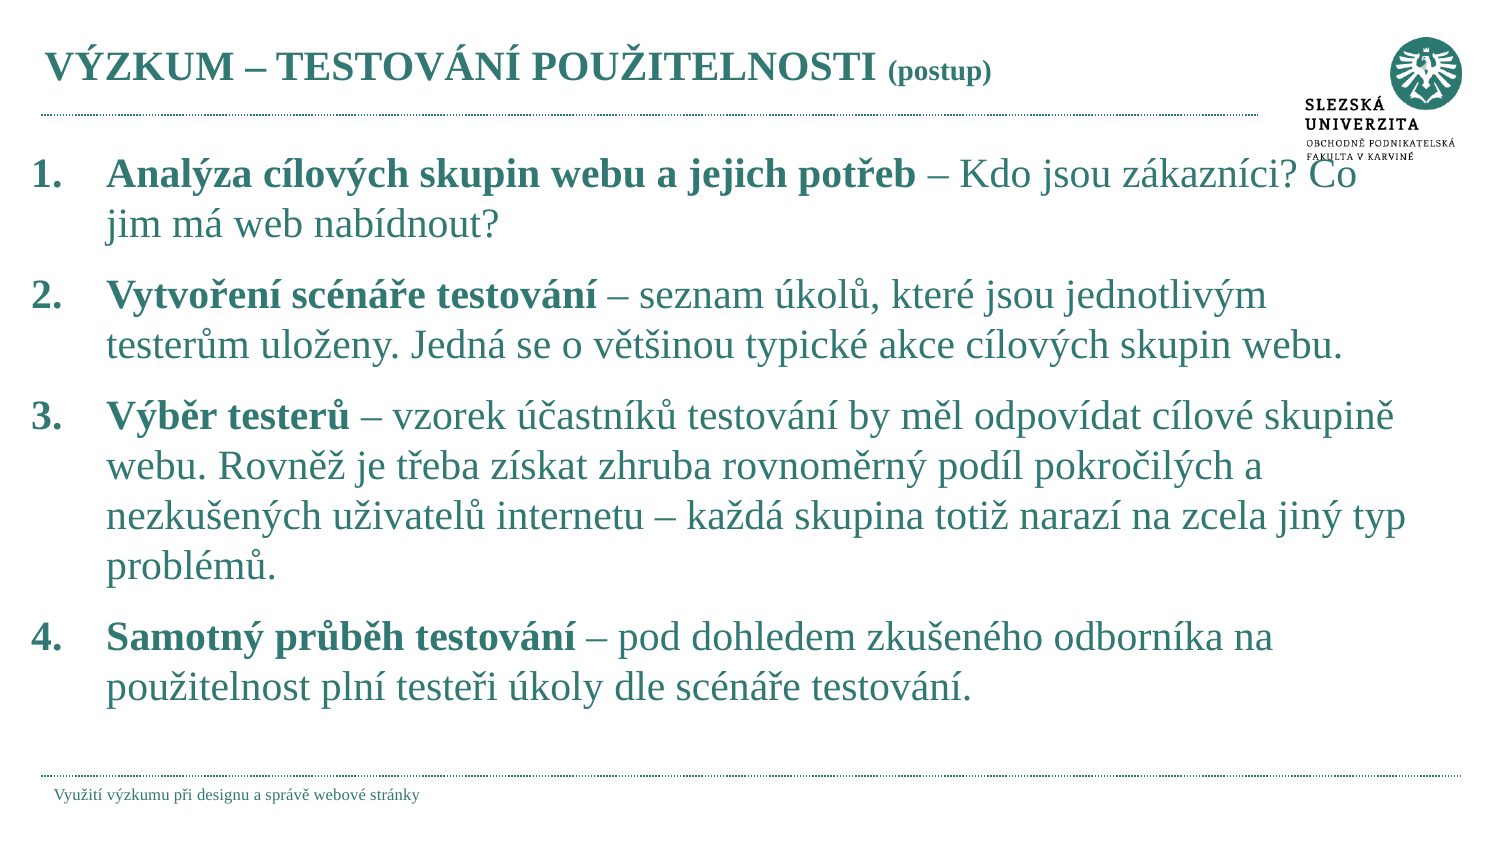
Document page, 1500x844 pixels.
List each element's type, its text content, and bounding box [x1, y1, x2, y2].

title VÝZKUM – TESTOVÁNÍ POUŽITELNOSTI (postup) [29, 31, 1306, 115]
footer Využití výzkumu při designu a správě webové stránky [38, 776, 514, 822]
picture [1305, 37, 1462, 160]
text_box Analýza cílových skupin webu a jejich potřeb – Kdo jsou zákazníci? Co jim má web nabídnout? Vytvoření scénáře testování – seznam úkolů, které jsou jednotlivým testerům uloženy. Jedná se o většinou typické akce cílových skupin webu. Výběr testerů – vzorek účastníků testování by měl odpovídat cílové skupině webu. Rovněž je třeba získat zhruba rovnoměrný podíl pokročilých a nezkušených uživatelů internetu – každá skupina totiž narazí na zcela jiný typ problémů. Samotný průběh testování – pod dohledem zkušeného odborníka na použitelnost plní testeři úkoly dle scénáře testování. [16, 138, 1436, 717]
